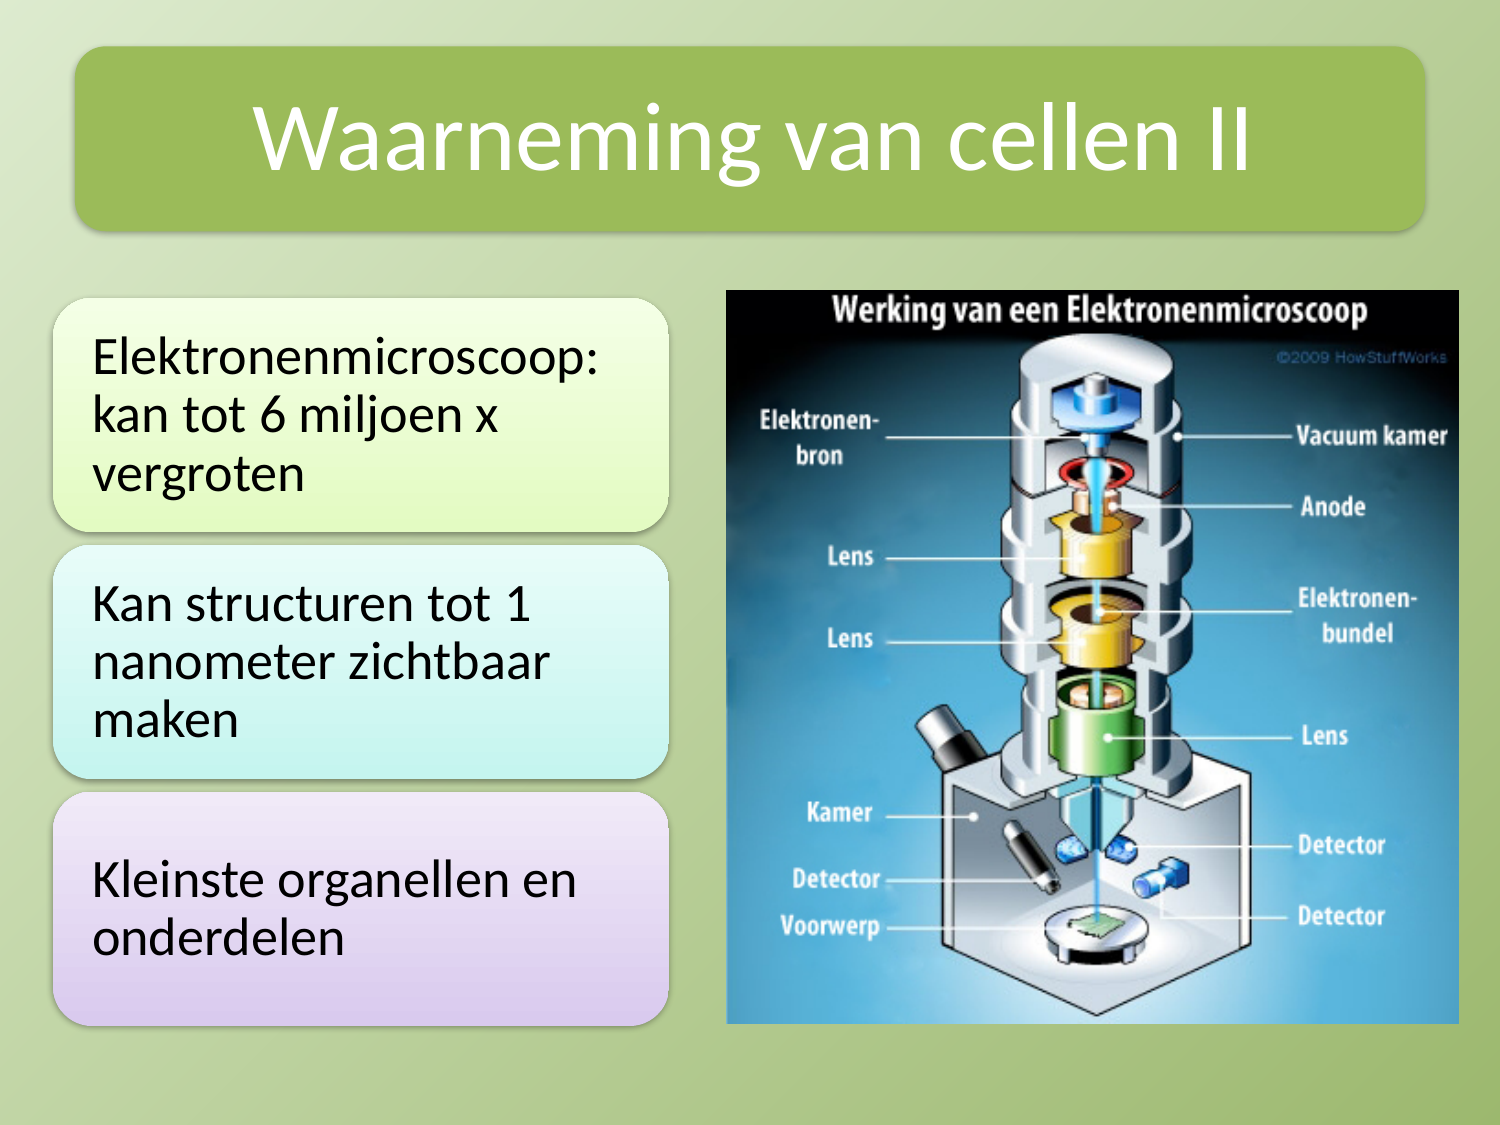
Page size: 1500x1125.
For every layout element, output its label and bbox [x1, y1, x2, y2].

list [52, 290, 670, 1034]
text_box [74, 44, 1426, 233]
picture [726, 290, 1459, 1024]
